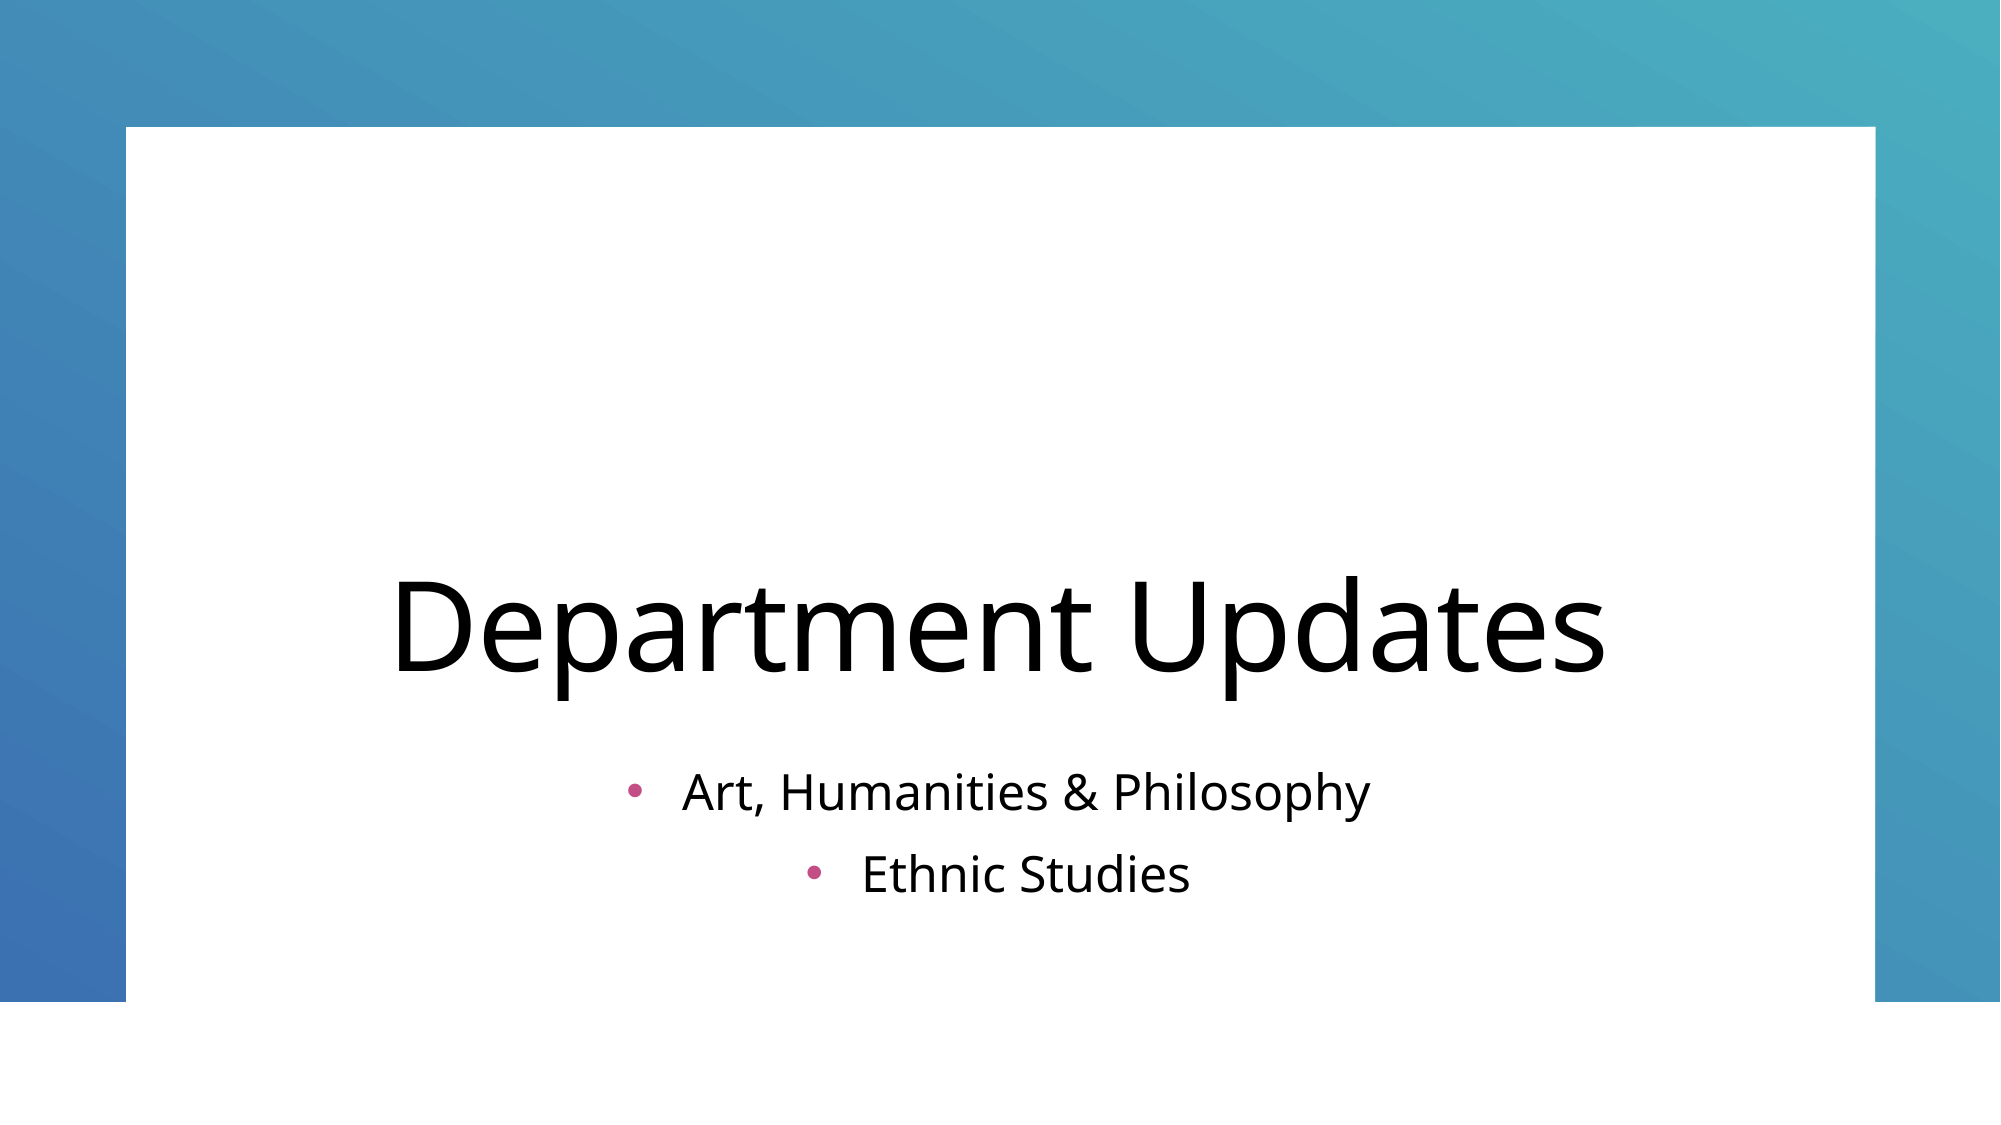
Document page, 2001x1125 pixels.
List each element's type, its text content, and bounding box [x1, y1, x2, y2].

subtitle Art, Humanities & Philosophy Ethnic Studies [248, 750, 1749, 1001]
title Department Updates [248, 248, 1749, 708]
